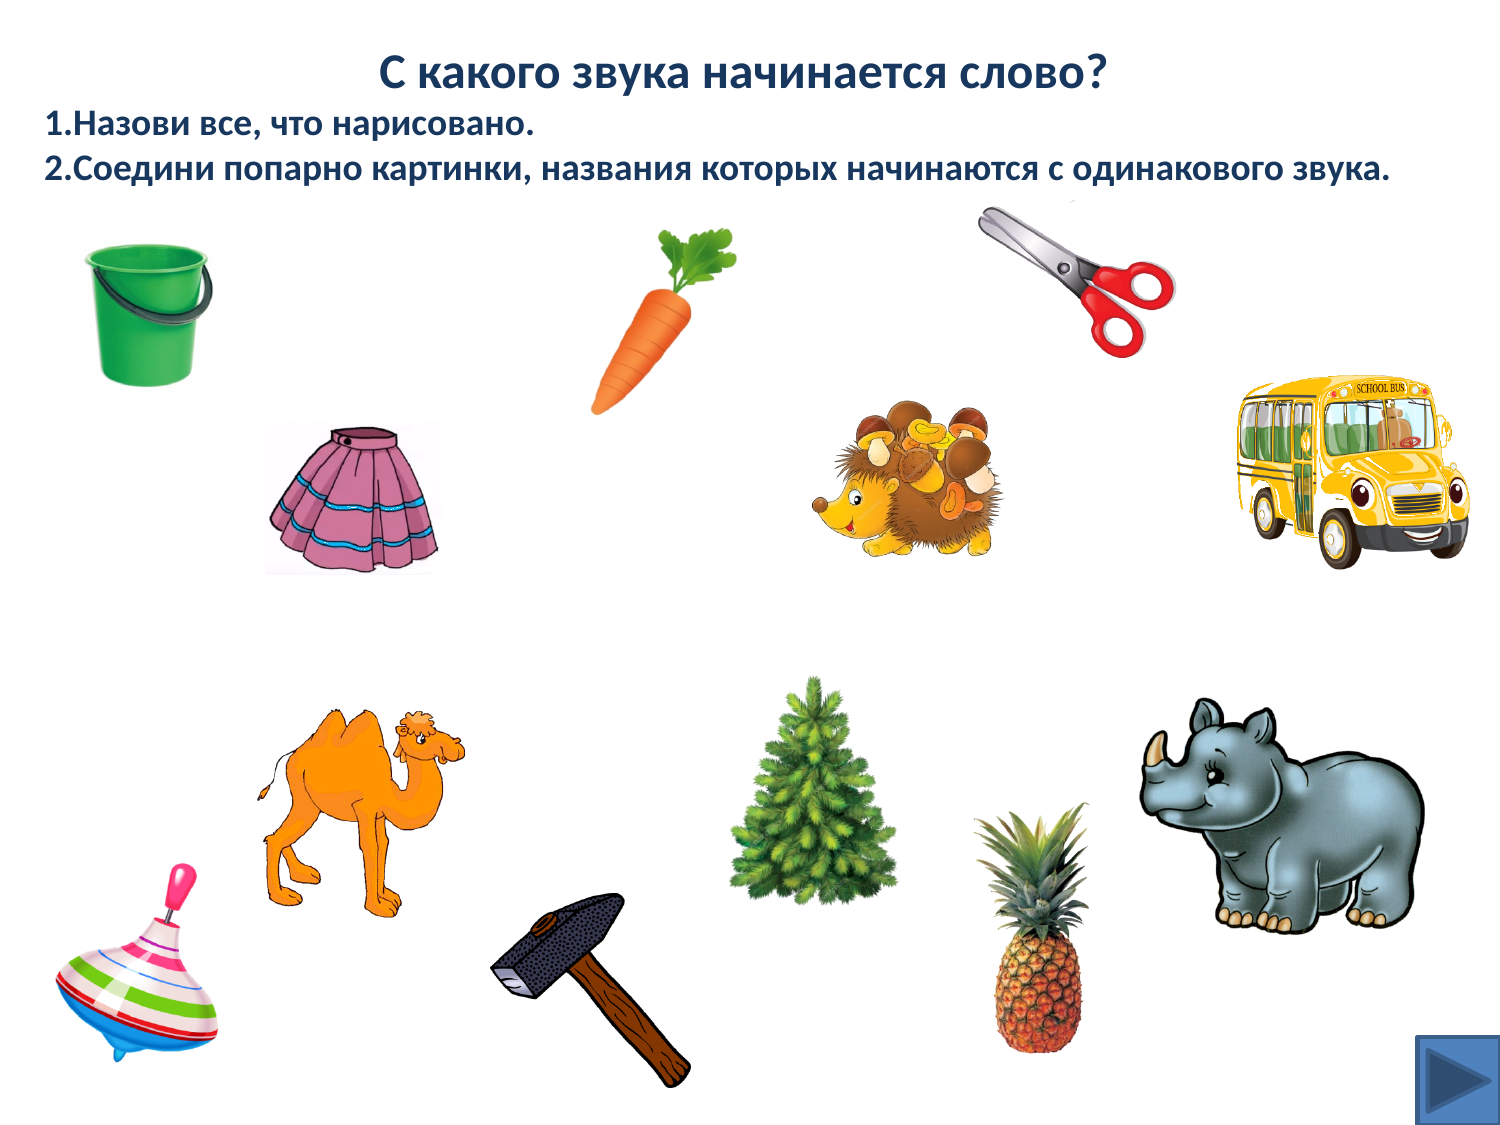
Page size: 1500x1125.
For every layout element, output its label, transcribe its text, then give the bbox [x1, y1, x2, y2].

picture [489, 656, 1425, 1088]
picture [40, 845, 252, 1078]
picture [265, 420, 443, 575]
picture [52, 207, 247, 411]
picture [1235, 373, 1470, 576]
picture [253, 703, 474, 924]
picture [808, 396, 1007, 560]
text_box [1415, 1035, 1500, 1125]
text_box С какого звука начинается слово? 1.Назови все, что нарисовано. 2.Соедини попарно картинки, названия которых начинаются с одинакового звука. [29, 30, 1459, 196]
picture [974, 195, 1178, 362]
picture [560, 219, 762, 421]
